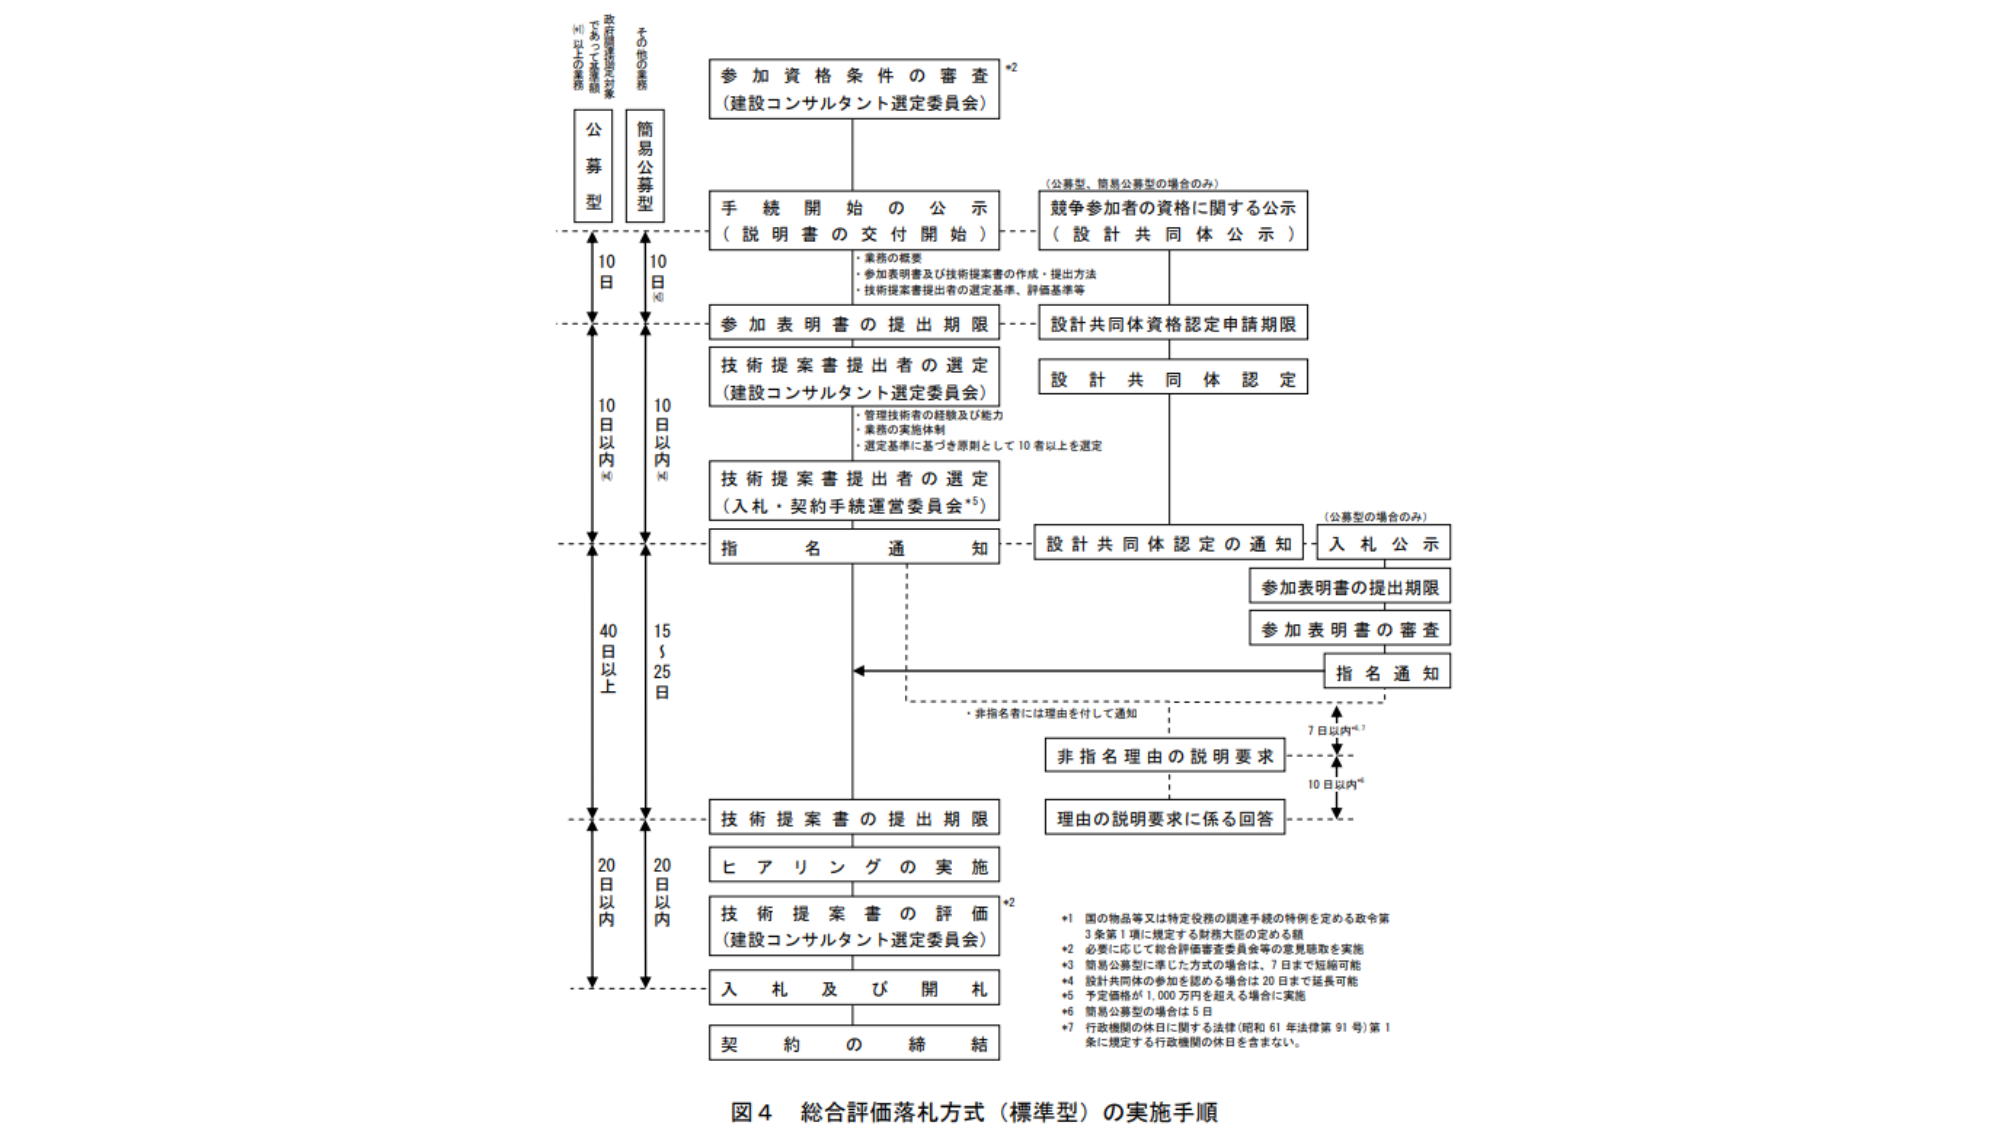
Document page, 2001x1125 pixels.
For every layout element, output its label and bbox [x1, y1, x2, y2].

picture [546, 0, 1454, 1125]
